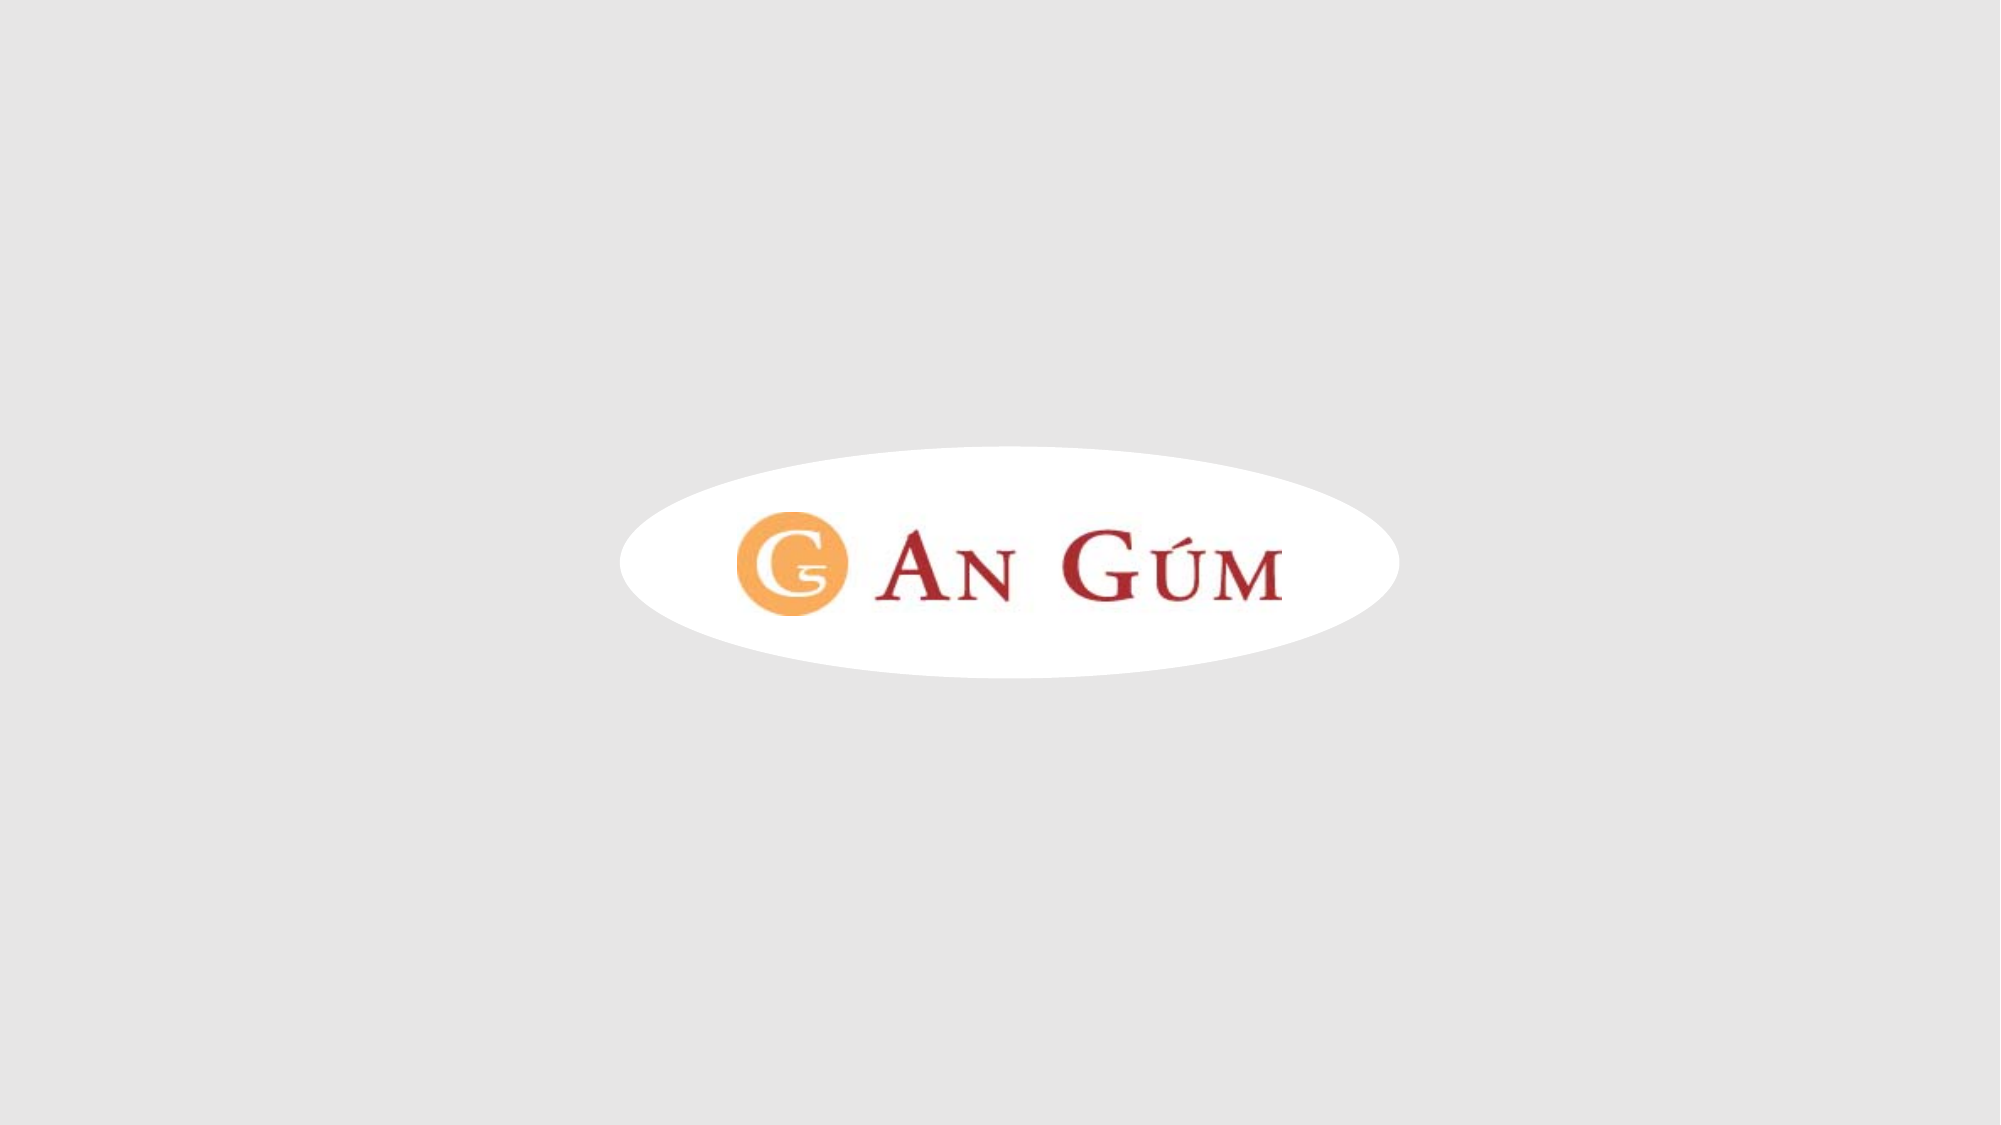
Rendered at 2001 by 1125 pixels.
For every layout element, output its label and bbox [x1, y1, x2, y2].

text_box [618, 445, 1401, 680]
picture [737, 512, 1283, 616]
